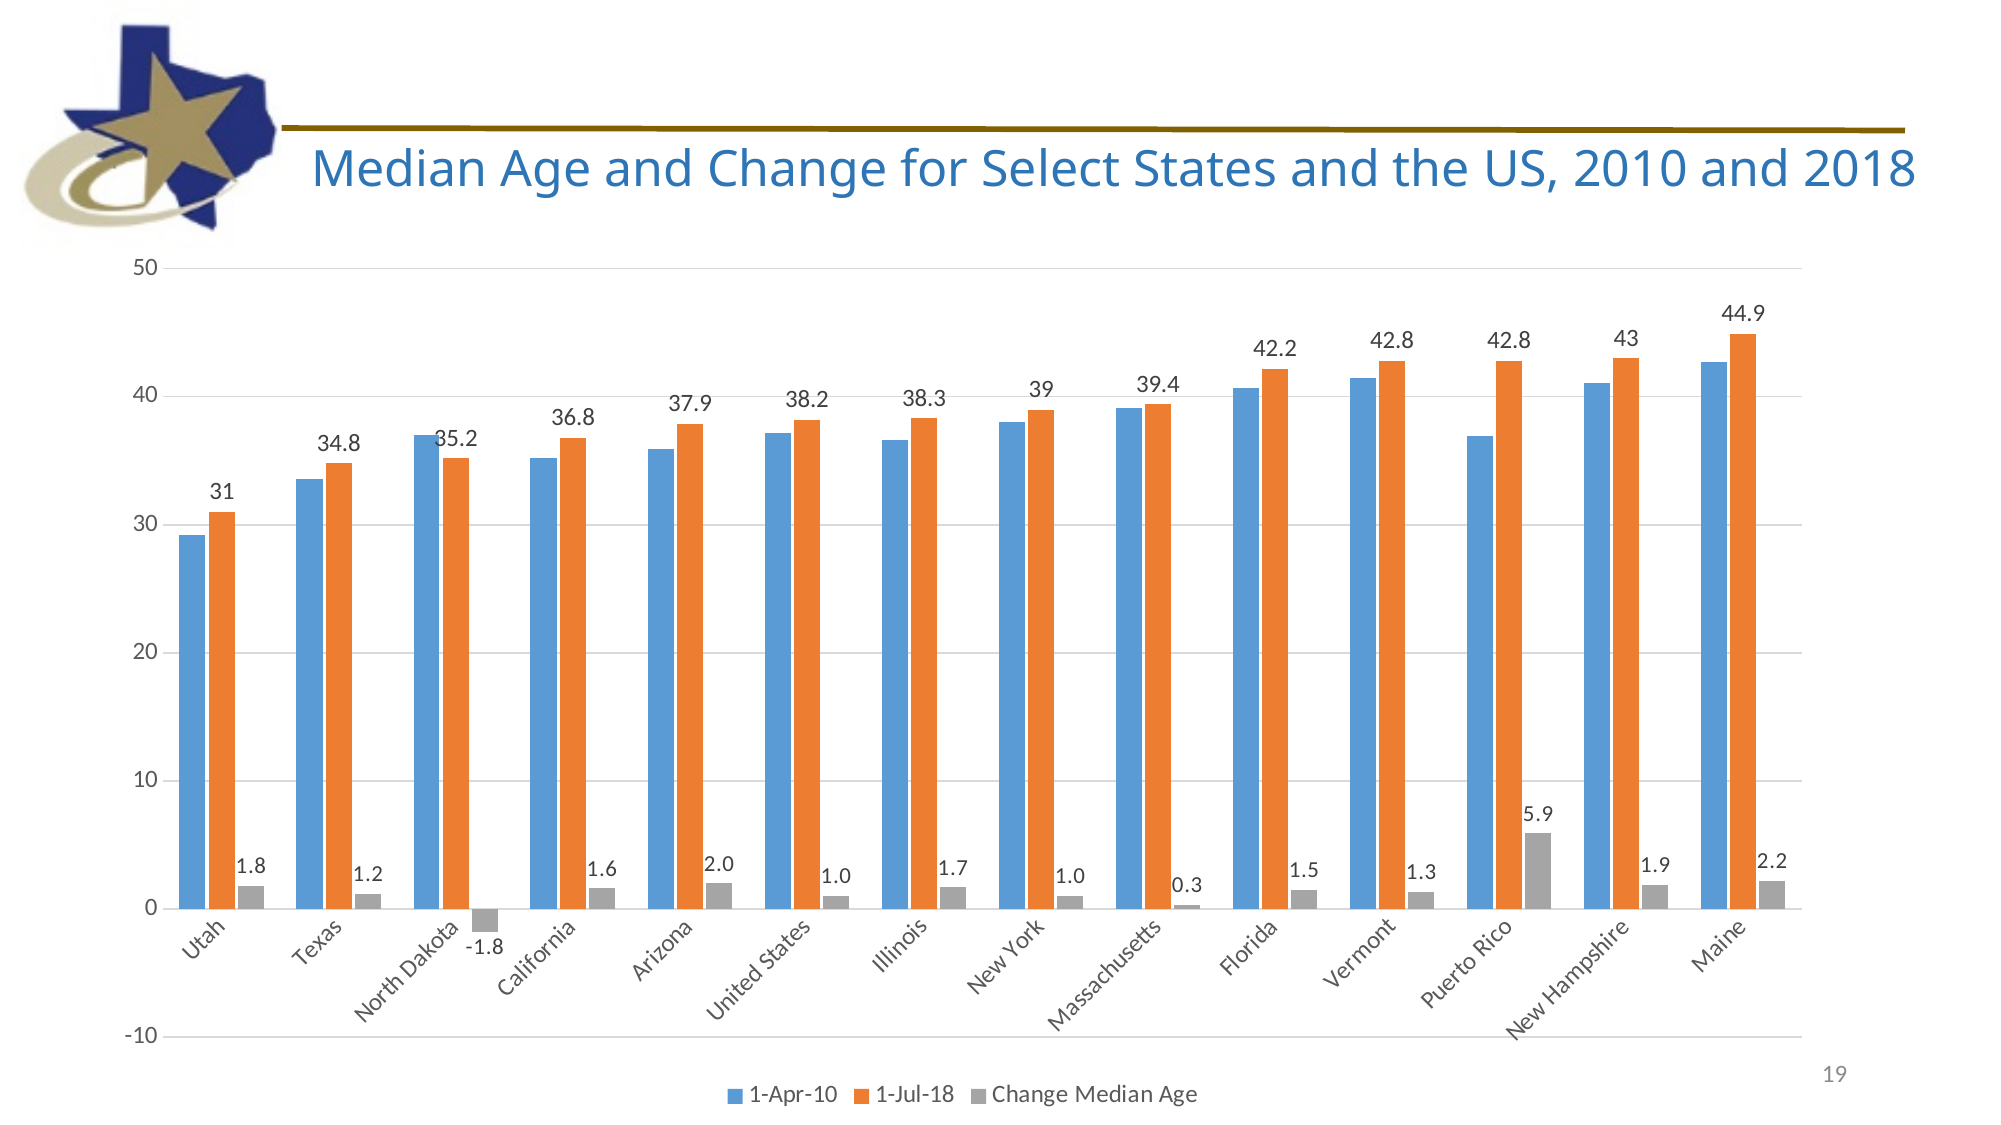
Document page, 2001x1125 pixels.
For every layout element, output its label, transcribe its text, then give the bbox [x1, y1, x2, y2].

picture [20, 0, 282, 261]
title Median Age and Change for Select States and the US, 2010 and 2018 [296, 61, 2000, 280]
chart [89, 238, 1837, 1115]
slide_number 19 [1837, 1042, 1863, 1103]
